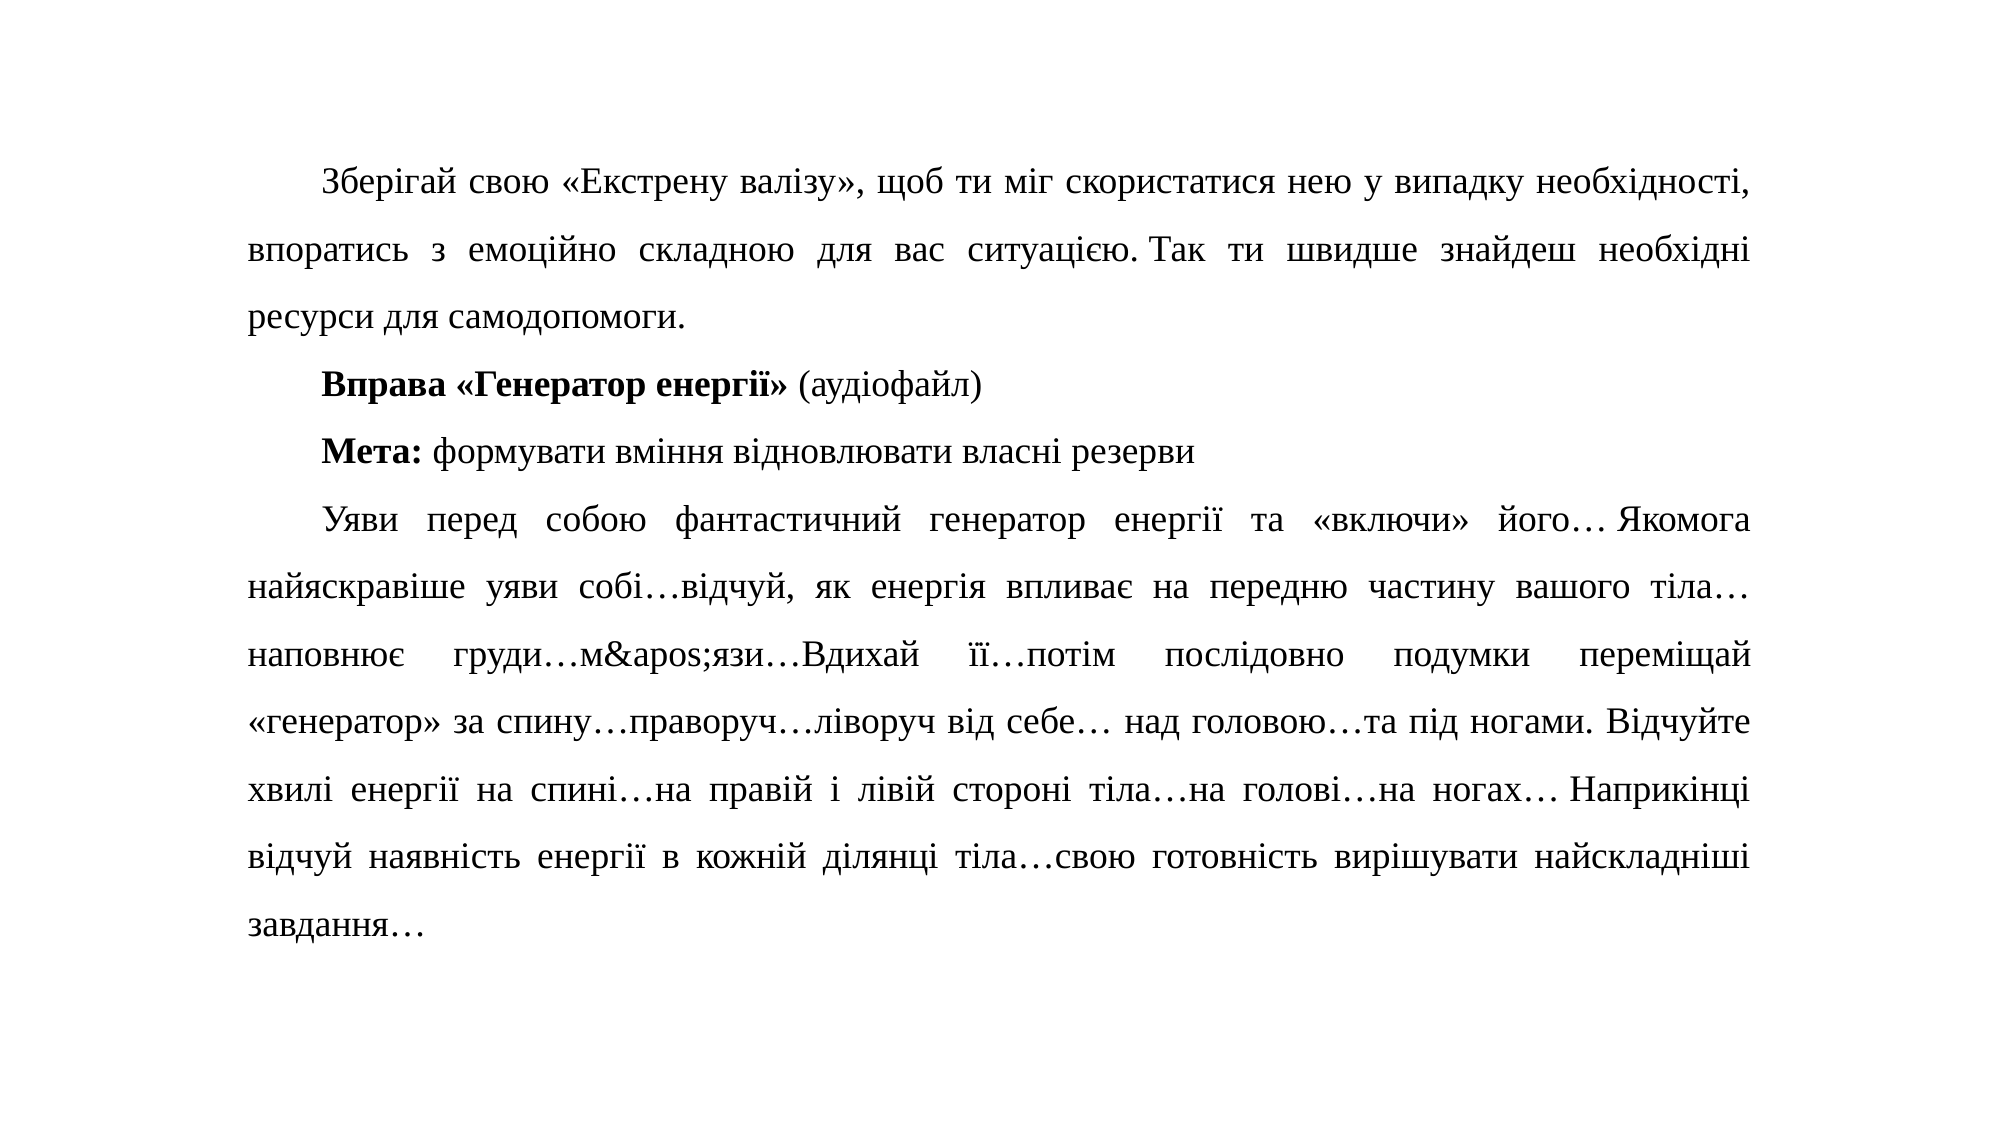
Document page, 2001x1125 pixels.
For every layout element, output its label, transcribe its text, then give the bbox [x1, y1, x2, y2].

text_box Зберігай свою «Екстрену валізу», щоб ти міг скористатися нею у випадку необхідності, впоратись з емоційно складною для вас ситуацією. Так ти швидше знайдеш необхідні ресурси для самодопомоги. Вправа «Генератор енергії» (аудіофайл) Мета: формувати вміння відновлювати власні резерви Уяви перед собою фантастичний генератор енергії та «включи» його… Якомога найяскравіше уяви собі…відчуй, як енергія впливає на передню частину вашого тіла…наповнює груди…м&apos;язи…Вдихай її…потім послідовно подумки переміщай «генератор» за спину…праворуч…ліворуч від себе… над головою…та під ногами. Відчуйте хвилі енергії на спині…на правій і лівій стороні тіла…на голові…на ногах… Наприкінці відчуй наявність енергії в кожній ділянці тіла…свою готовність вирішувати найскладніші завдання… [232, 126, 1768, 951]
